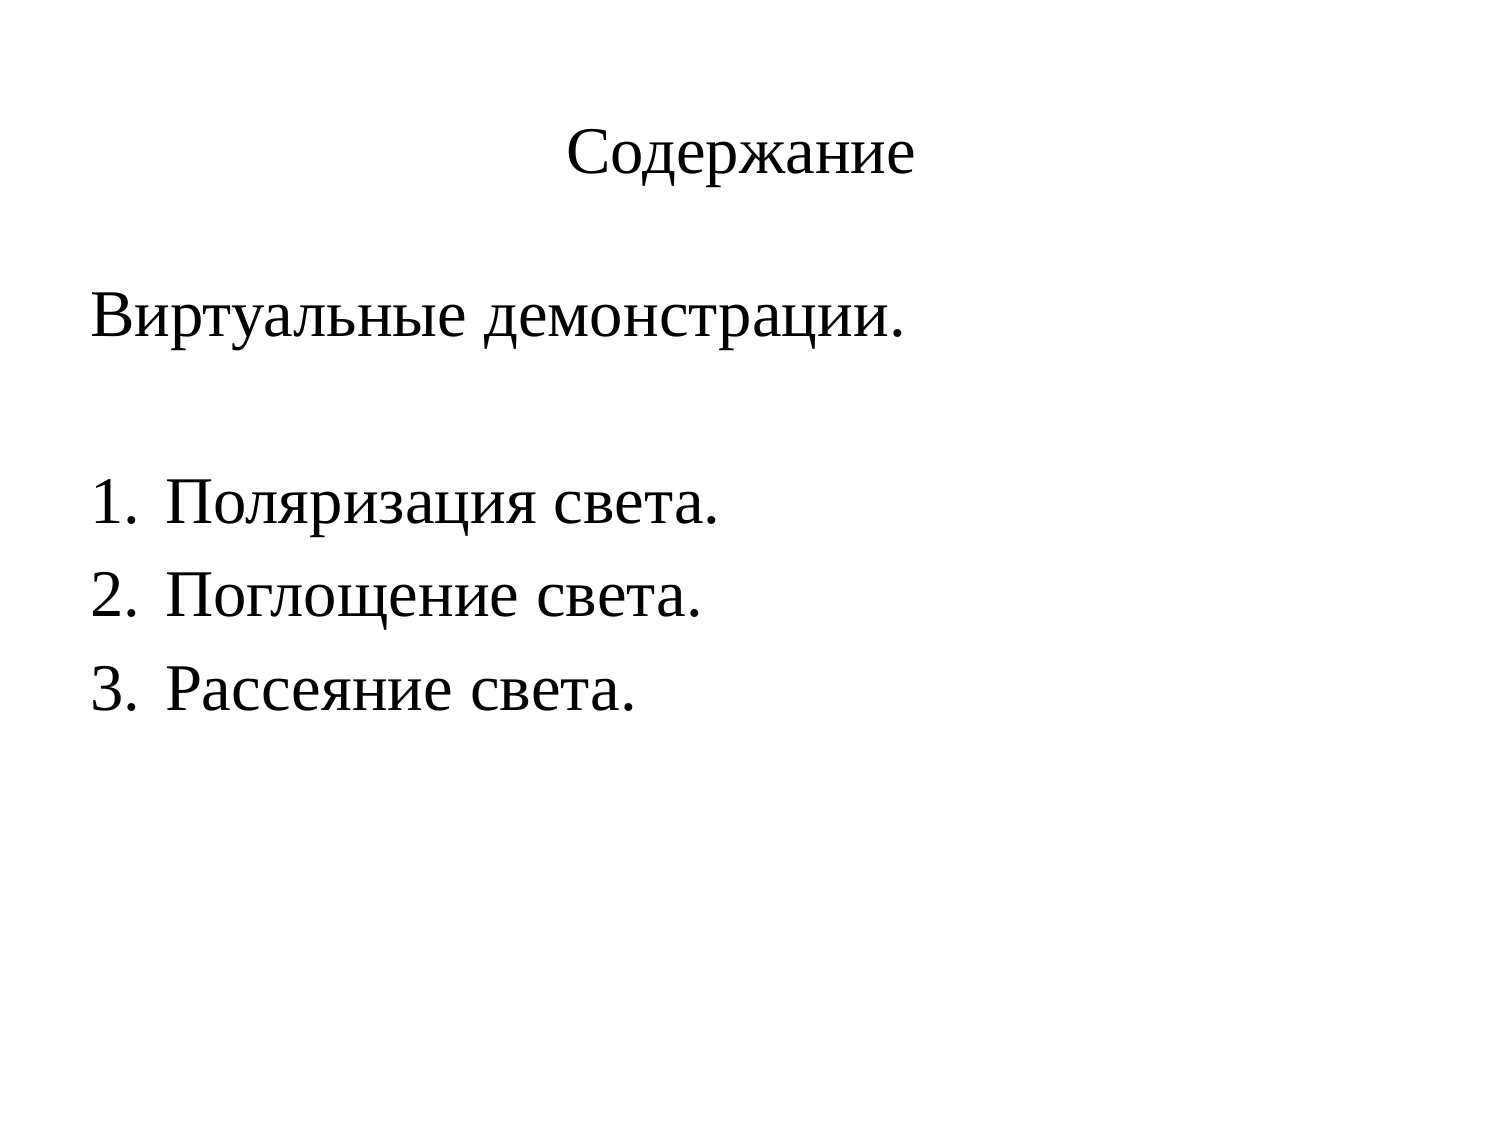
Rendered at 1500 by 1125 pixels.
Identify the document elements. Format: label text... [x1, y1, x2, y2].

list Виртуальные демонстрации. Поляризация света. Поглощение света. Рассеяние света. [74, 262, 1426, 1006]
title Содержание [74, 52, 1426, 241]
